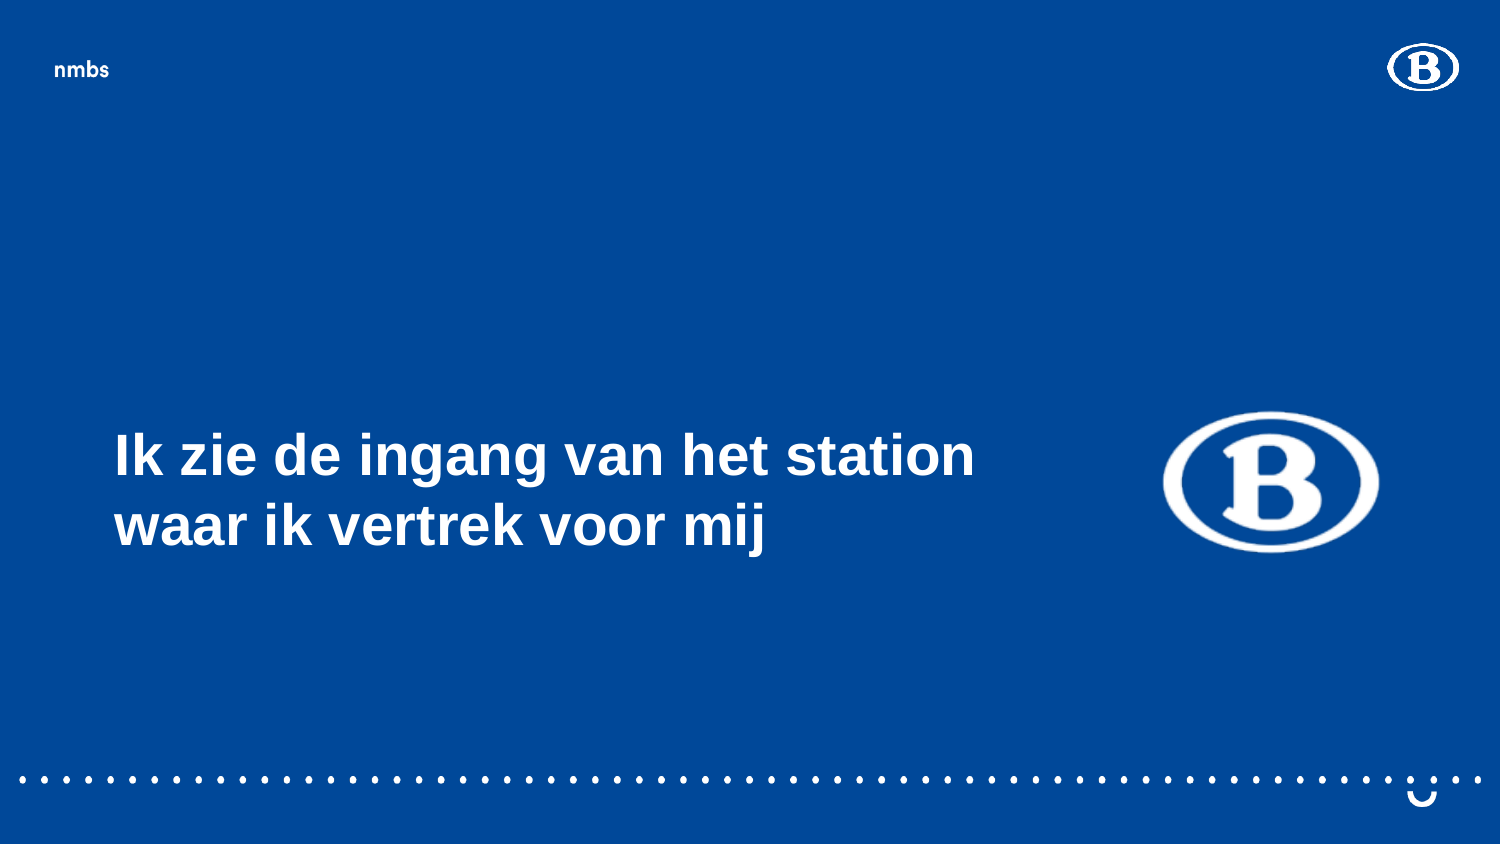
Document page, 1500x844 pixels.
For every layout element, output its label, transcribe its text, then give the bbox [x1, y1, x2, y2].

picture [0, 776, 1500, 807]
title Ik zie de ingang van het station waar ik vertrek voor mij [100, 410, 1022, 741]
picture [47, 55, 177, 82]
picture [1387, 43, 1459, 91]
picture [1127, 338, 1415, 626]
